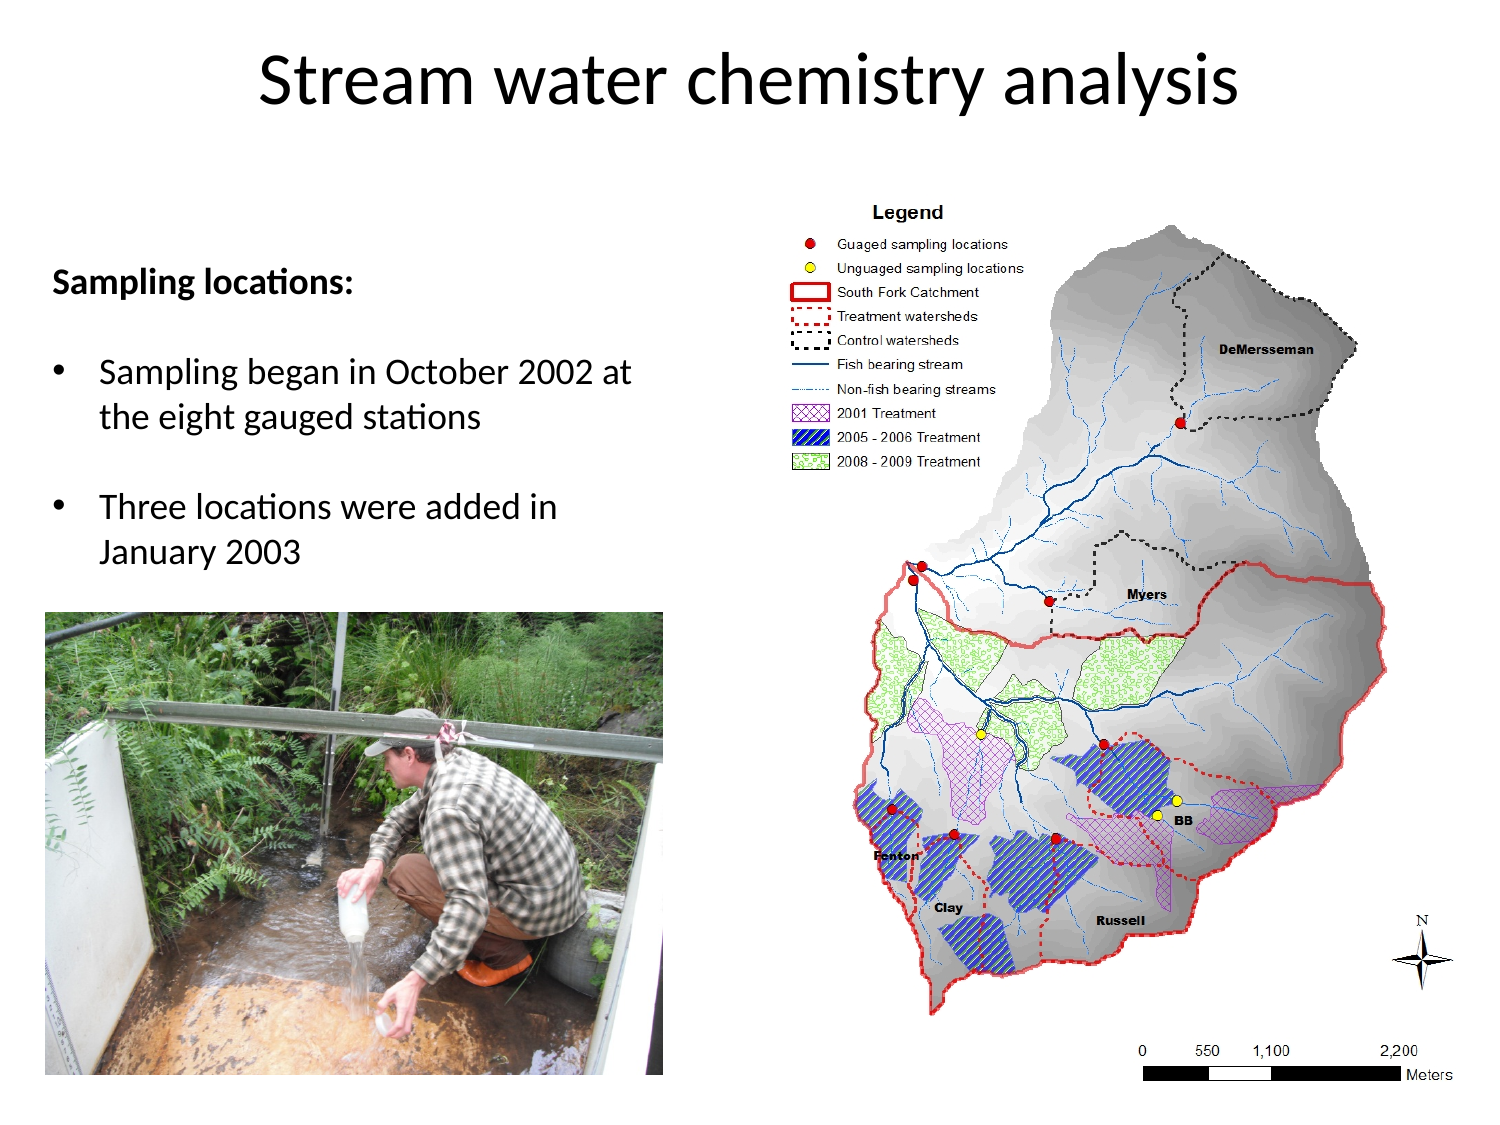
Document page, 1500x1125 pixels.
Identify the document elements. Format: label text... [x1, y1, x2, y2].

picture [45, 612, 663, 1076]
title Stream water chemistry analysis [75, 12, 1425, 138]
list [747, 149, 1500, 1125]
text_box Sampling locations: Sampling began in October 2002 at the eight gauged stations Three locations were added in January 2003 [37, 249, 663, 625]
